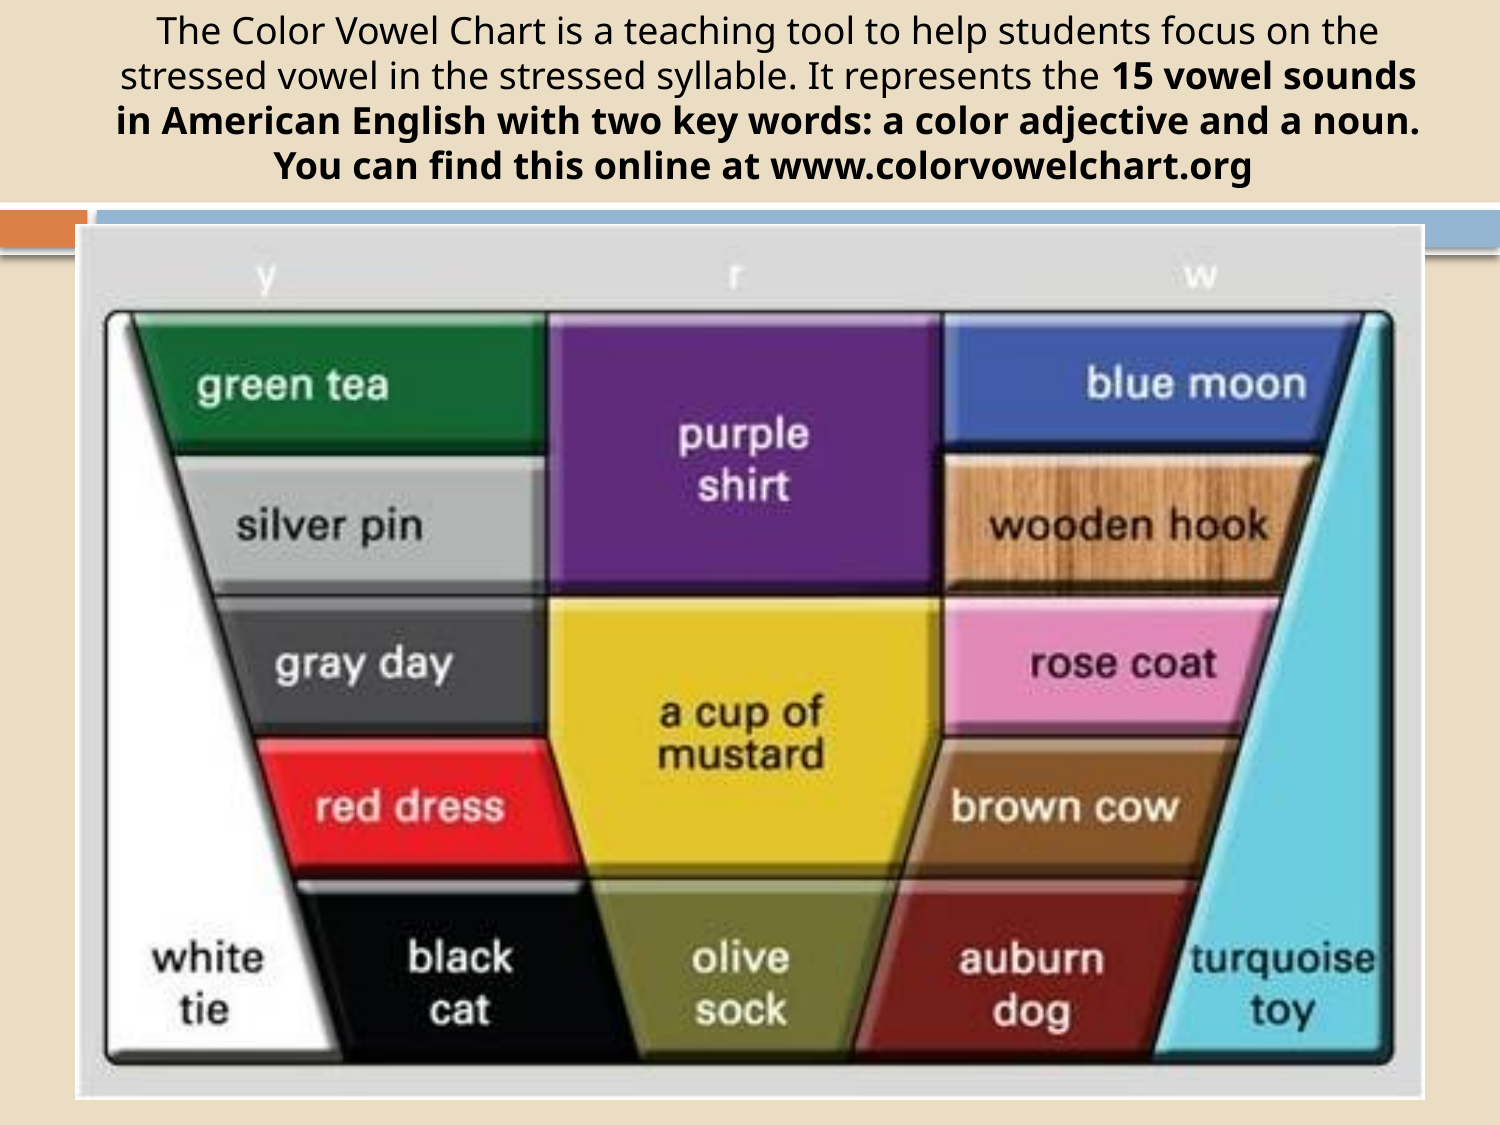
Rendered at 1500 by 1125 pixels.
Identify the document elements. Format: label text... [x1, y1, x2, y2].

text_box The Color Vowel Chart is a teaching tool to help students focus on the stressed vowel in the stressed syllable. It represents the 15 vowel sounds in American English with two key words: a color adjective and a noun. You can find this online at www.colorvowelchart.org [99, 0, 1438, 195]
title [75, 87, 1425, 224]
picture [74, 224, 1426, 1101]
